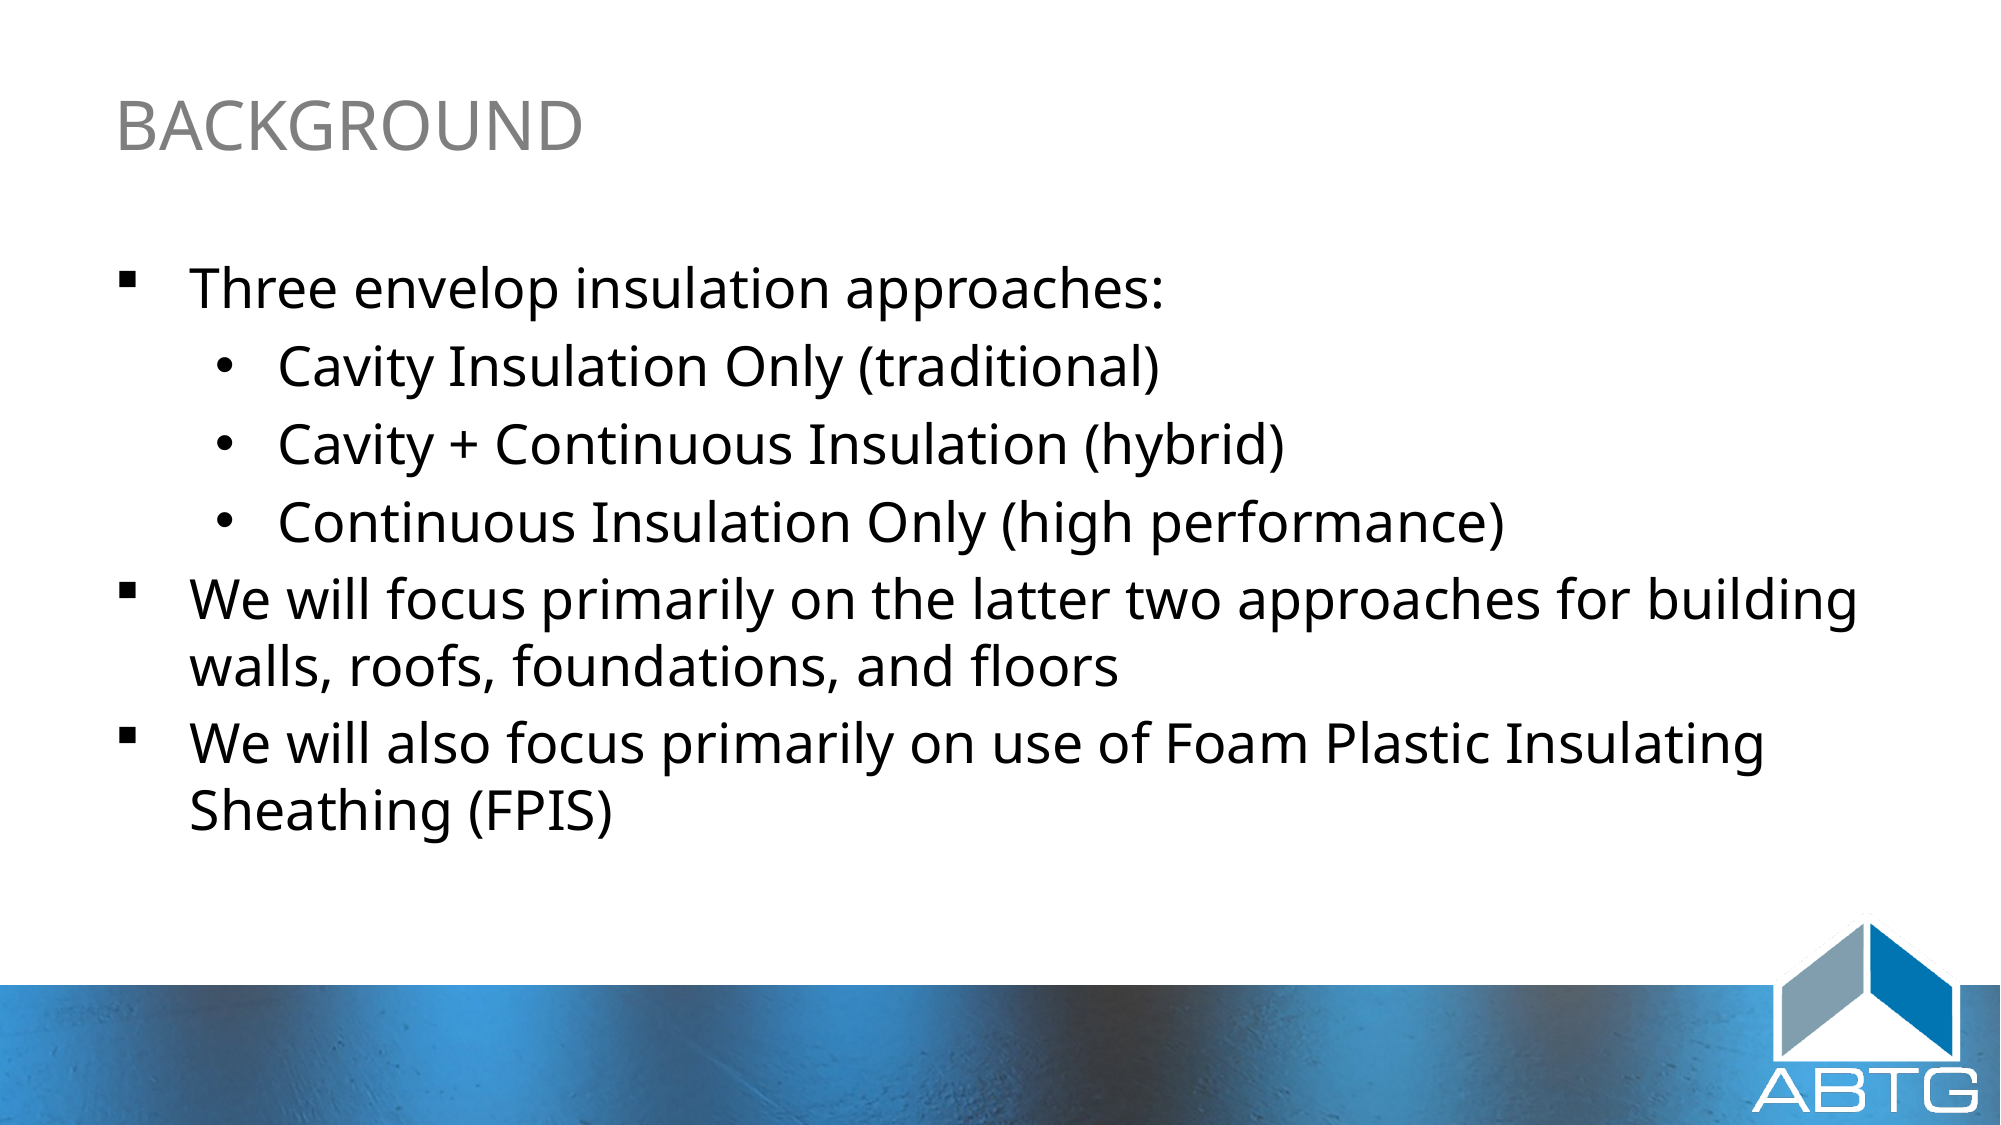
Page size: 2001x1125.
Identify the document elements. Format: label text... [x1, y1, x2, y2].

list Three envelop insulation approaches: Cavity Insulation Only (traditional) Cavity + Continuous Insulation (hybrid) Continuous Insulation Only (high performance) We will focus primarily on the latter two approaches for building walls, roofs, foundations, and floors We will also focus primarily on use of Foam Plastic Insulating Sheathing (FPIS) [99, 245, 1900, 896]
title BACKGROUND [99, 33, 1900, 213]
picture [0, 910, 2000, 1125]
